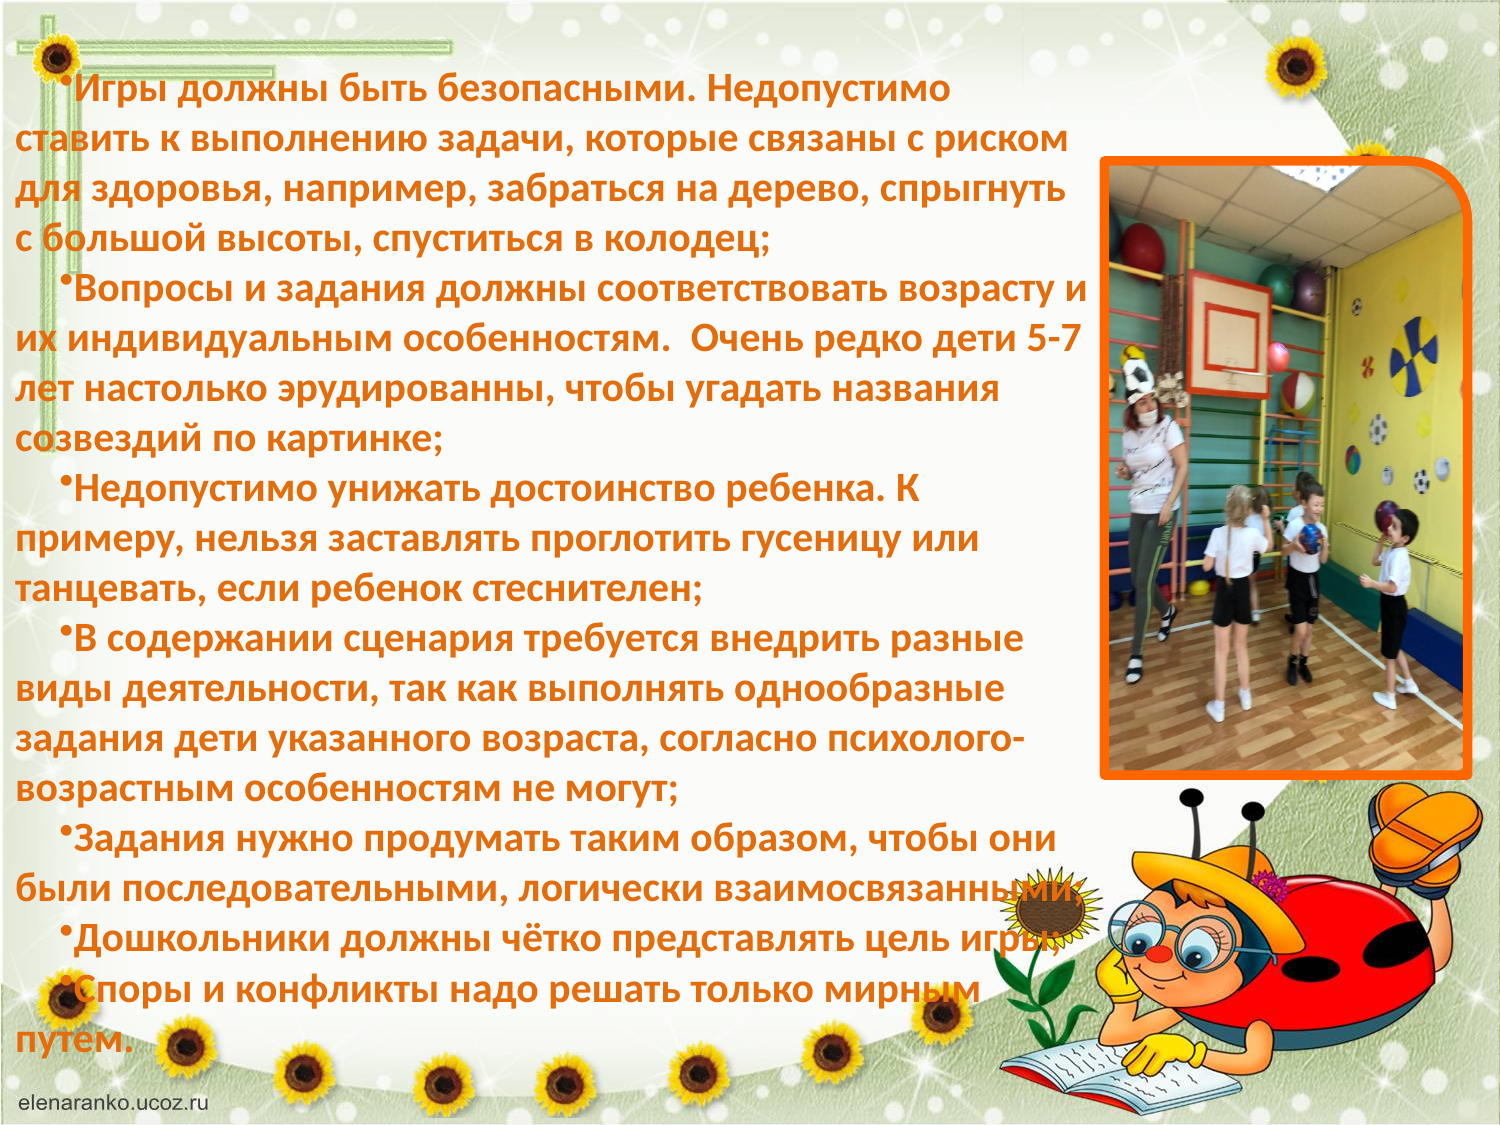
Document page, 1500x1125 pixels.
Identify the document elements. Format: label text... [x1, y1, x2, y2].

title [70, 46, 1421, 157]
text_box Игры должны быть безопасными. Недопустимо ставить к выполнению задачи, которые связаны с риском для здоровья, например, забраться на дерево, спрыгнуть с большой высоты, спуститься в колодец; Вопросы и задания должны соответствовать возрасту и их индивидуальным особенностям. Очень редко дети 5-7 лет настолько эрудированны, чтобы угадать названия созвездий по картинке; Недопустимо унижать достоинство ребенка. К примеру, нельзя заставлять проглотить гусеницу или танцевать, если ребенок стеснителен; В содержании сценария требуется внедрить разные виды деятельности, так как выполнять однообразные задания дети указанного возраста, согласно психолого-возрастным особенностям не могут; Задания нужно продумать таким образом, чтобы они были последовательными, логически взаимосвязанными; Дошкольники должны чётко представлять цель игры; Споры и конфликты надо решать только мирным путем. [0, 52, 1105, 1068]
picture [0, 0, 1500, 1125]
